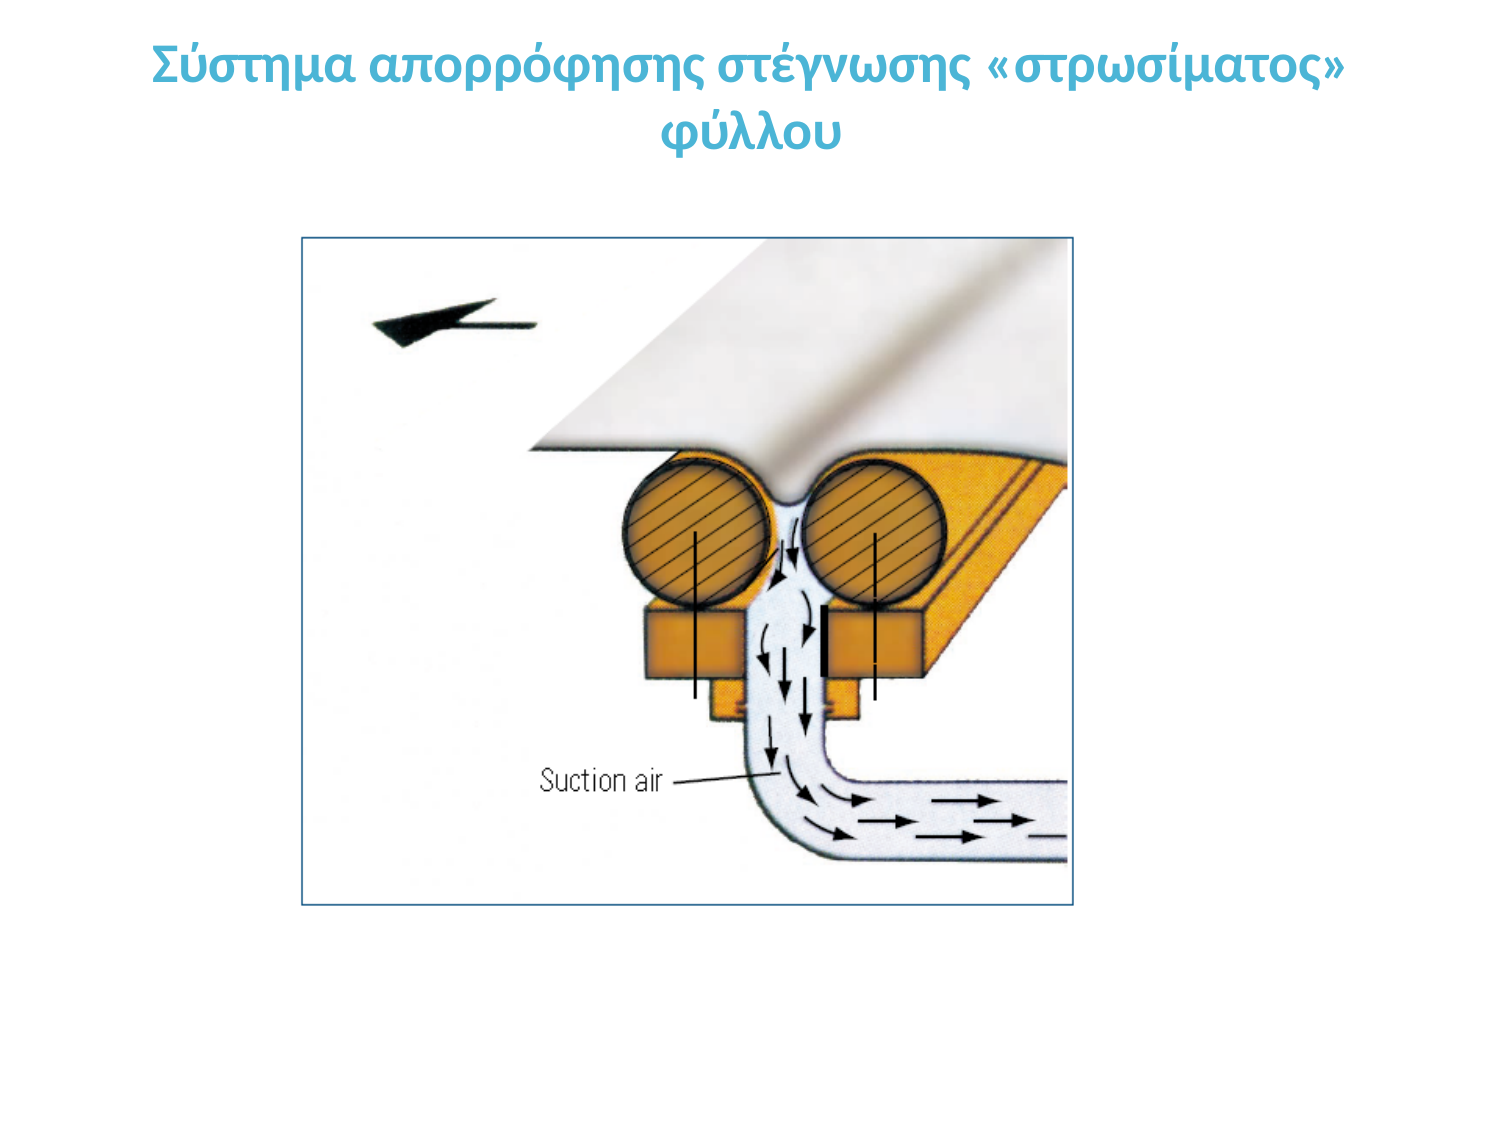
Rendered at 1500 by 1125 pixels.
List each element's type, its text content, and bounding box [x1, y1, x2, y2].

title Σύστημα απορρόφησης στέγνωσης «στρωσίματος» φύλλου [76, 19, 1427, 169]
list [289, 231, 1099, 920]
